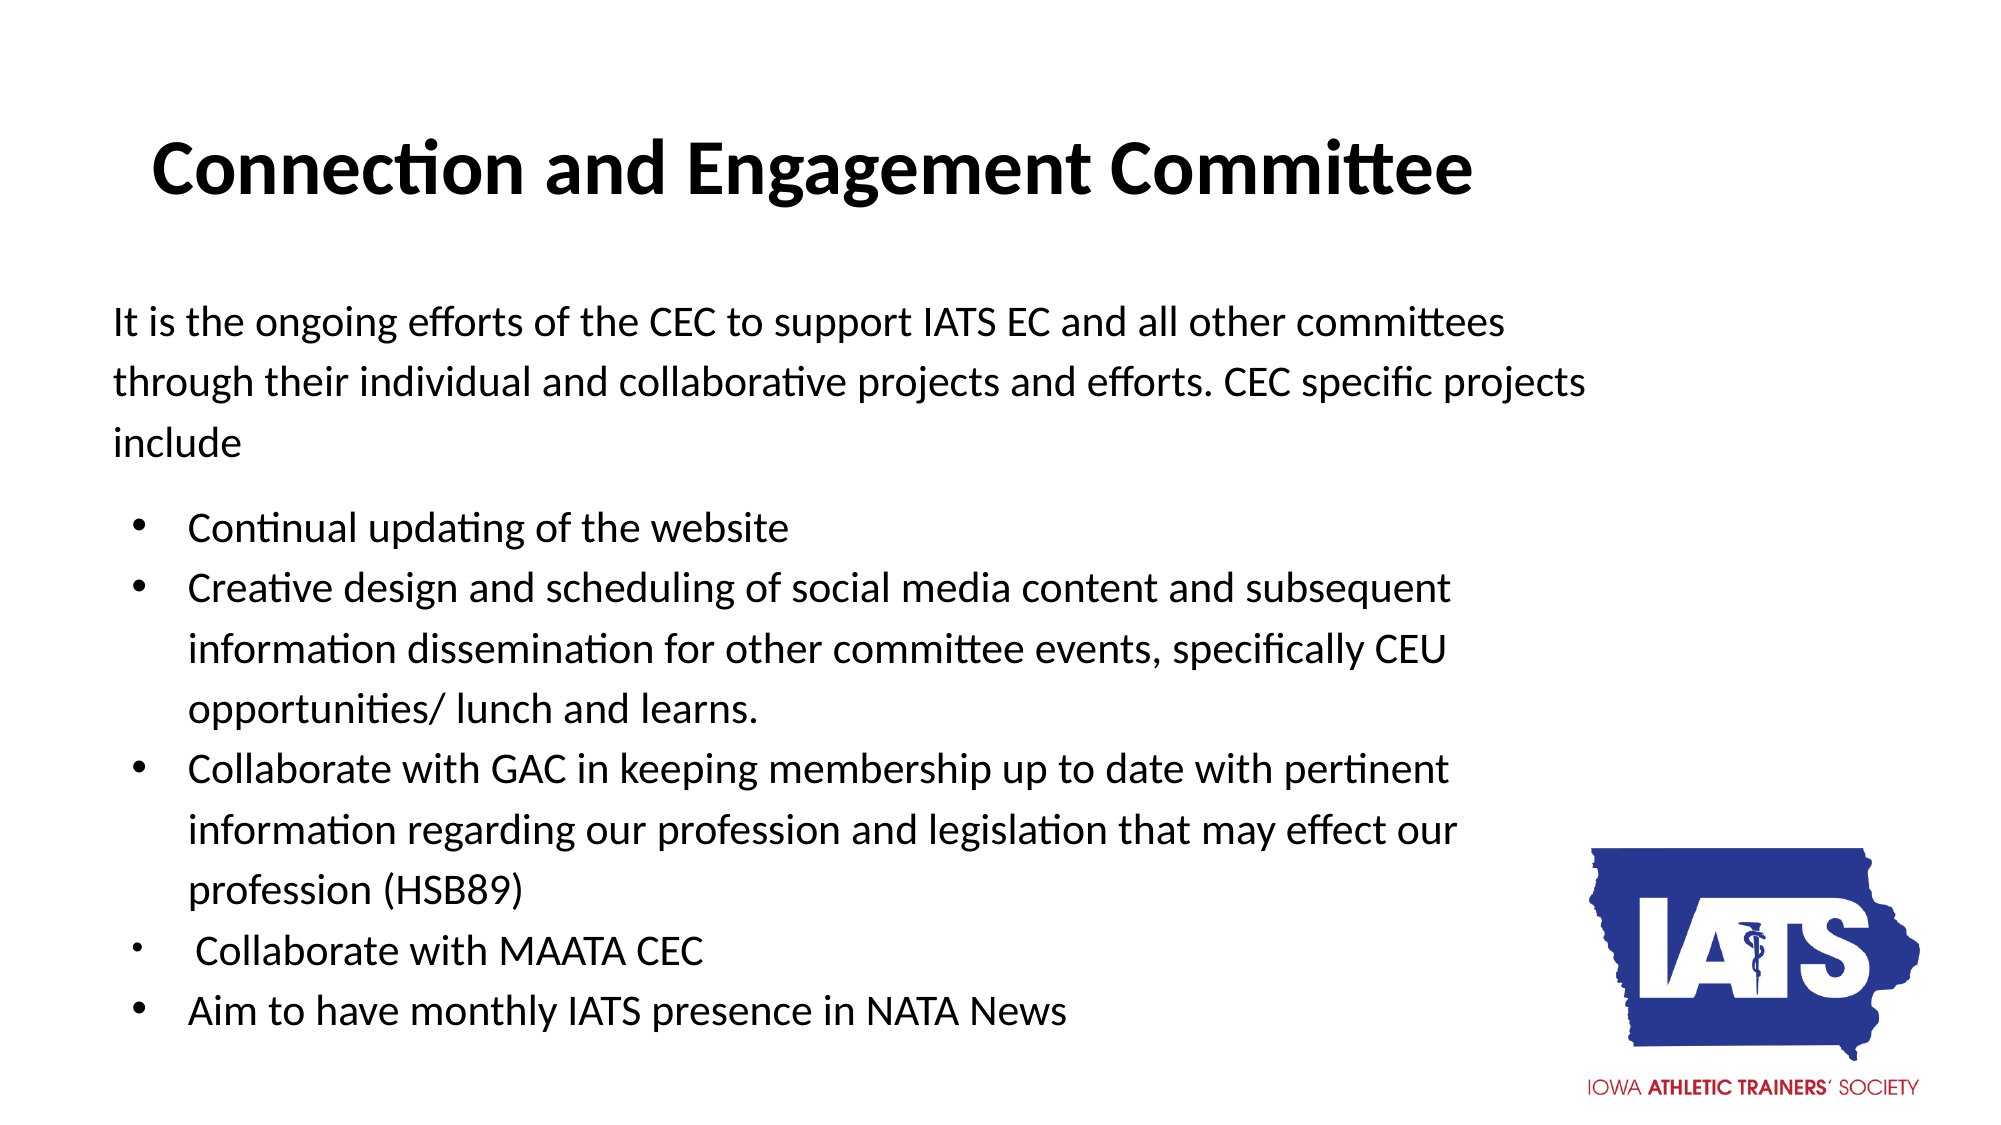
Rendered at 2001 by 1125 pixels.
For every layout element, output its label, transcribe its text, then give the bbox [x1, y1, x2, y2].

list It is the ongoing efforts of the CEC to support IATS EC and all other committees through their individual and collaborative projects and efforts. CEC specific projects include Continual updating of the website Creative design and scheduling of social media content and subsequent information dissemination for other committee events, specifically CEU opportunities/ lunch and learns. Collaborate with GAC in keeping membership up to date with pertinent information regarding our profession and legislation that may effect our profession (HSB89) Collaborate with MAATA CEC Aim to have monthly IATS presence in NATA News [97, 277, 1623, 1090]
title Connection and Engagement Committee [137, 59, 1863, 278]
picture [1563, 825, 1943, 1125]
